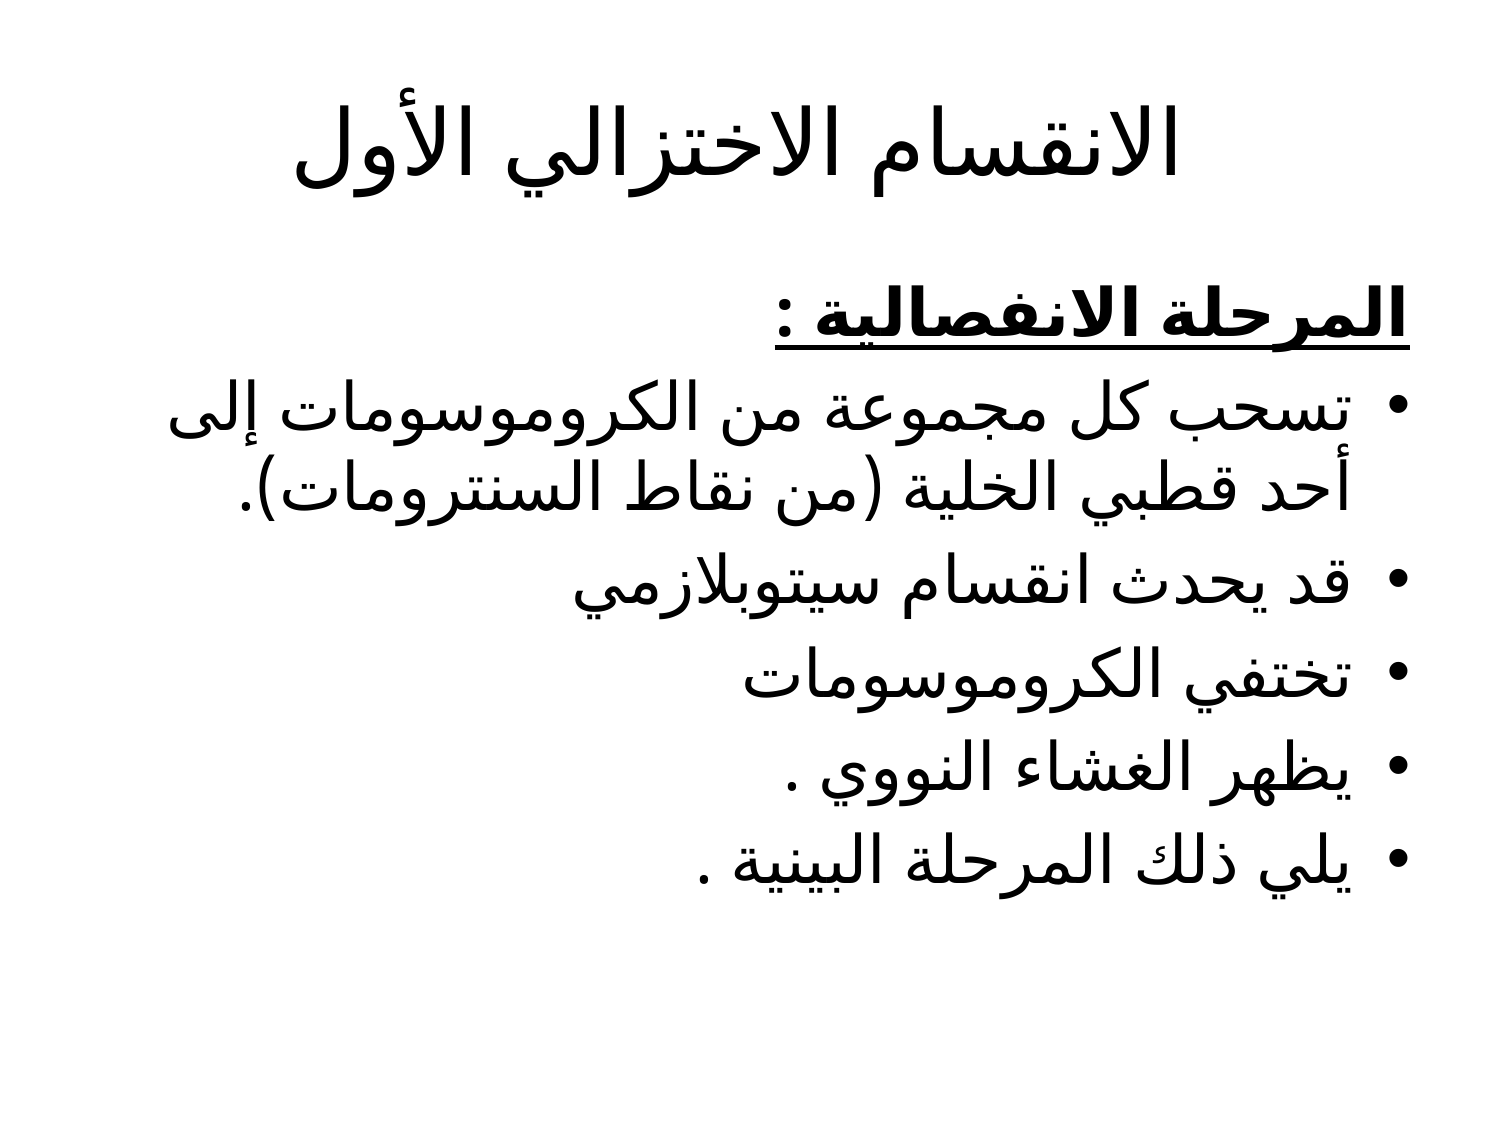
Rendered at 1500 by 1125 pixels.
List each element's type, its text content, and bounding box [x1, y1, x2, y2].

list المرحلة الانفصالية : تسحب كل مجموعة من الكروموسومات إلى أحد قطبي الخلية (من نقاط السنترومات). قد يحدث انقسام سيتوبلازمي تختفي الكروموسومات يظهر الغشاء النووي . يلي ذلك المرحلة البينية . [75, 262, 1425, 1005]
title الانقسام الاختزالي الأول [75, 45, 1425, 233]
